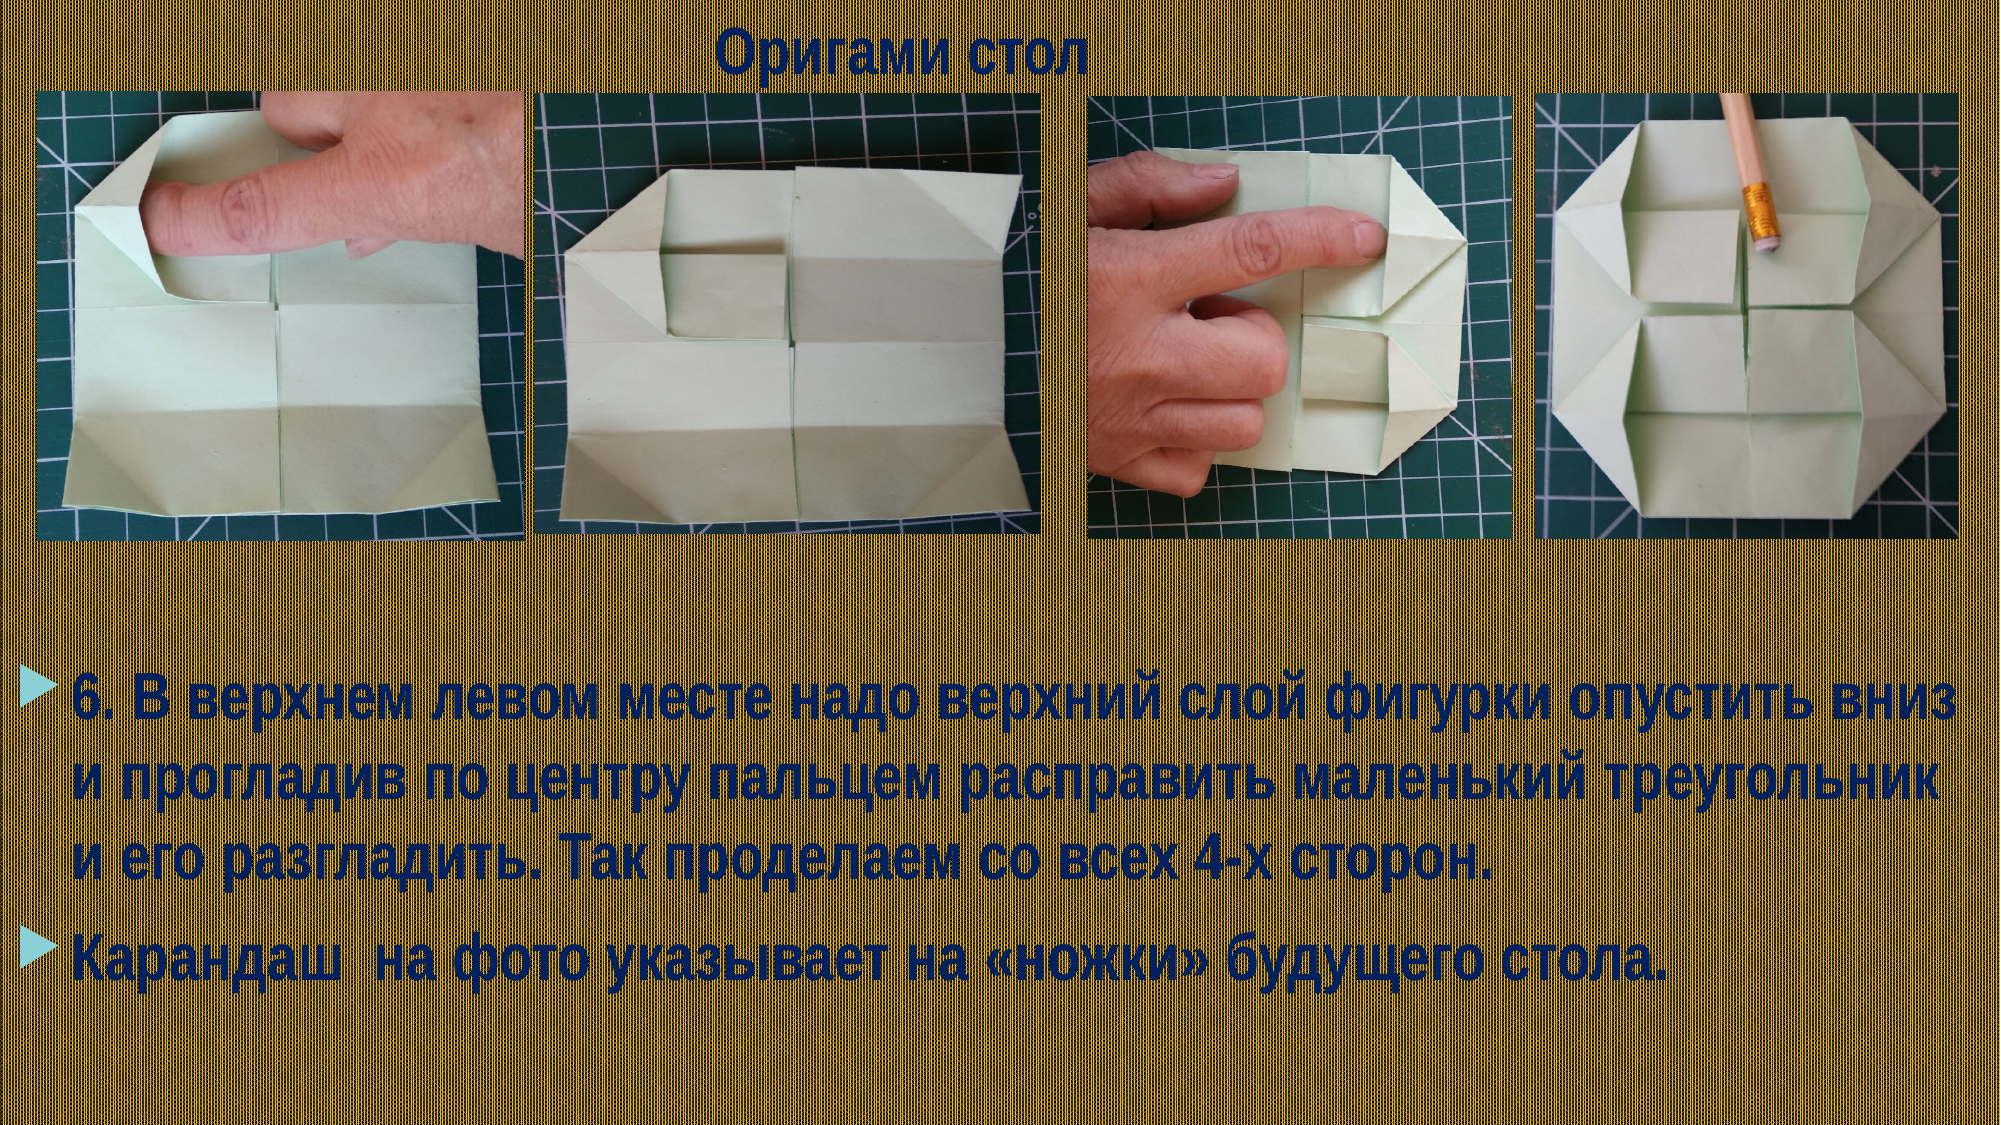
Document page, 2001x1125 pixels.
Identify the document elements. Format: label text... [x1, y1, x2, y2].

picture [36, 71, 524, 560]
list 6. В верхнем левом месте надо верхний слой фигурки опустить вниз и прогладив по центру пальцем расправить маленький треугольник и его разгладить. Так проделаем со всех 4-х сторон. Карандаш на фото указывает на «ножки» будущего стола. [0, 645, 2000, 1025]
picture [1524, 93, 1970, 539]
picture [1087, 96, 1513, 539]
title Оригами стол [699, 0, 1338, 81]
picture [533, 93, 1061, 539]
